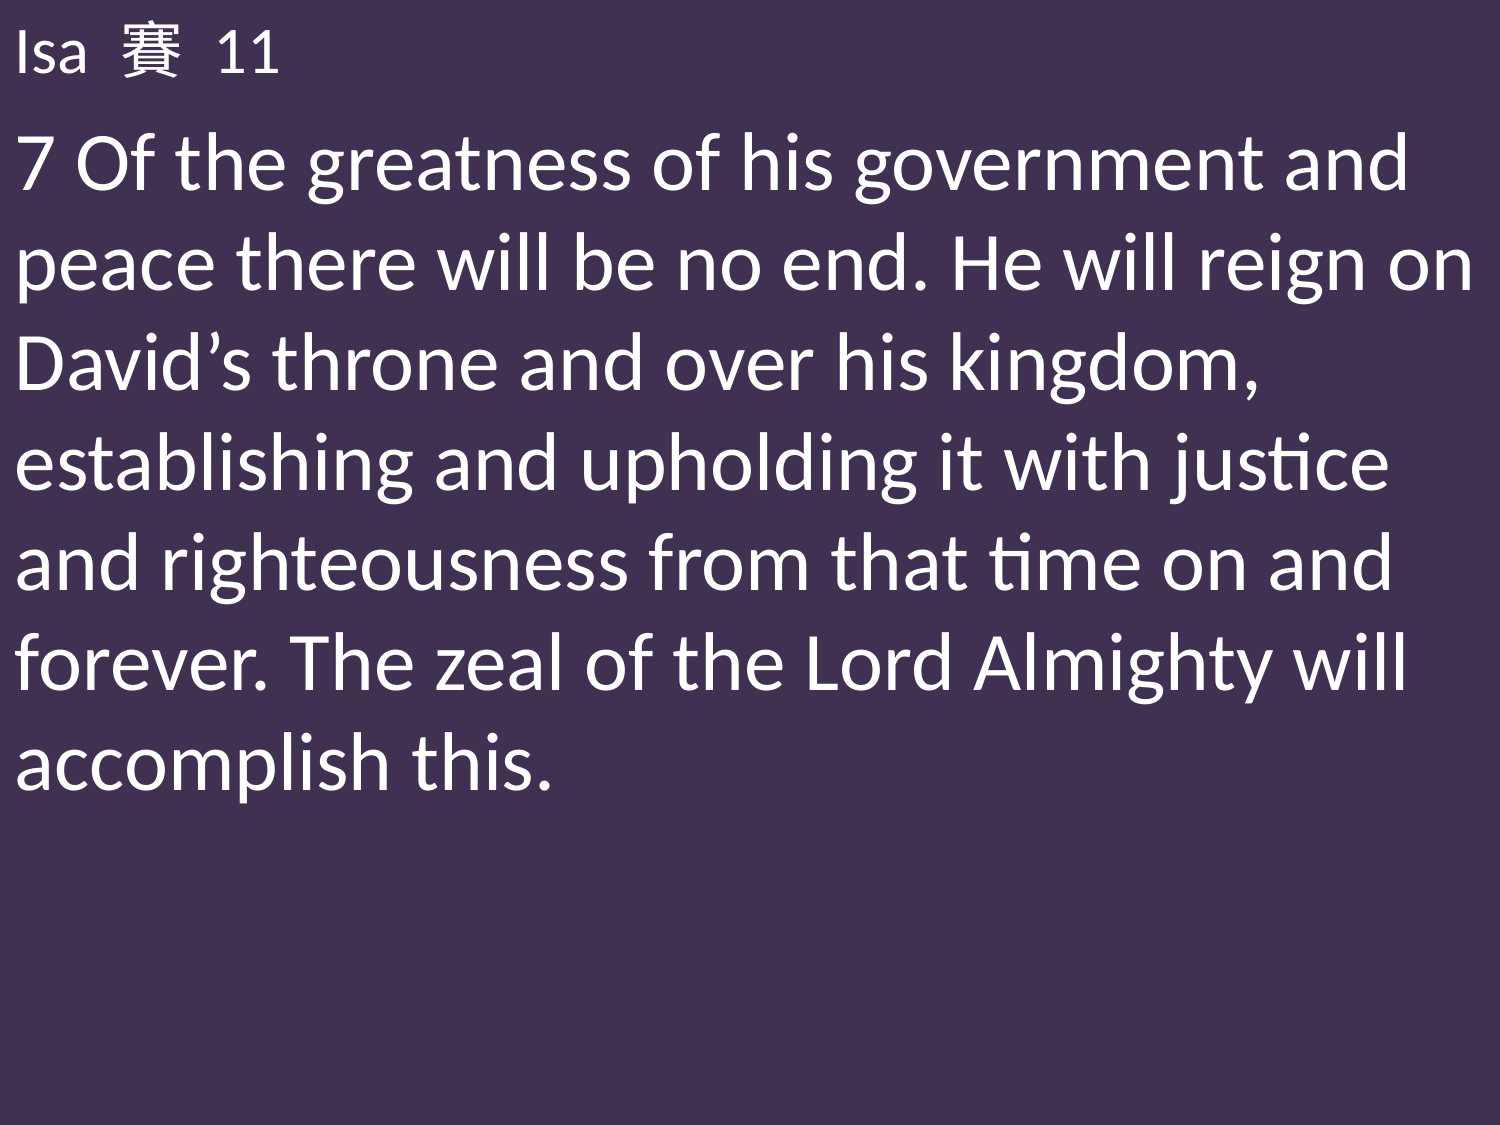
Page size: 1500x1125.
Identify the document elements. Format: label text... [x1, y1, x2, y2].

text_box 7 Of the greatness of his government and peace there will be no end. He will reign on David’s throne and over his kingdom, establishing and upholding it with justice and righteousness from that time on and forever. The zeal of the Lord Almighty will accomplish this. [0, 99, 1500, 815]
text_box Isa 賽 11 [0, 0, 750, 95]
